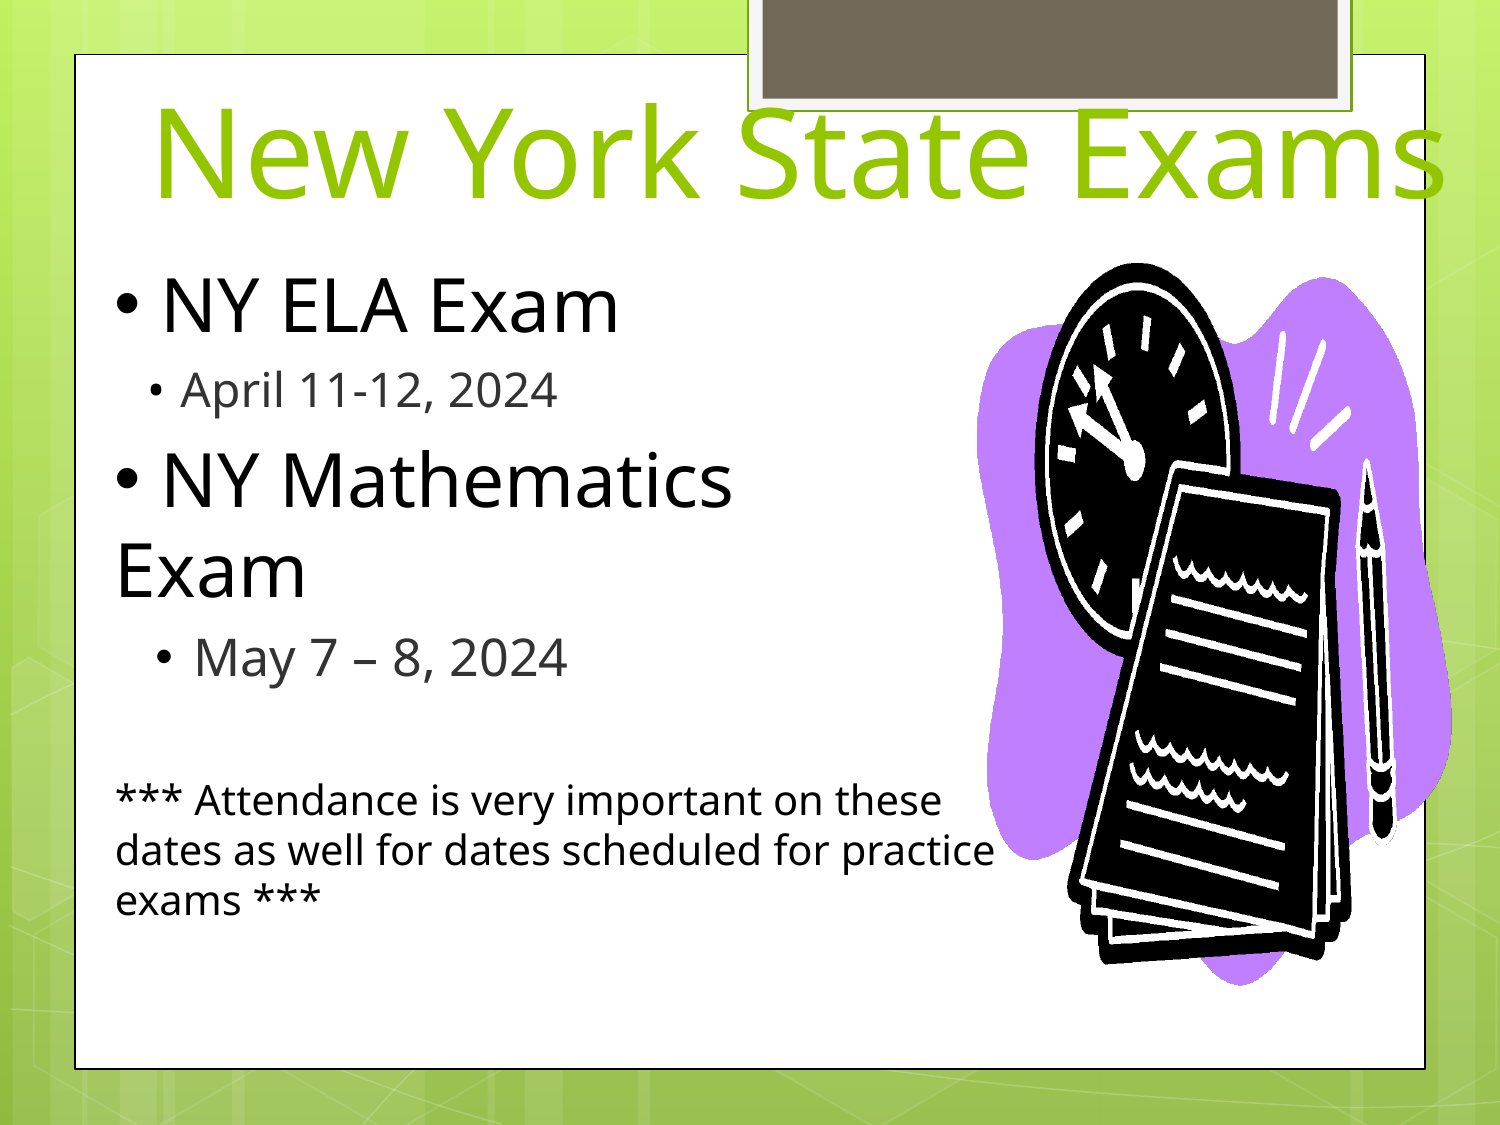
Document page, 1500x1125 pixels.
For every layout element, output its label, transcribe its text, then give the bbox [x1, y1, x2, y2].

list NY ELA Exam April 11-12, 2024 NY Mathematics Exam May 7 – 8, 2024 *** Attendance is very important on these dates as well for dates scheduled for practice exams *** [99, 249, 1013, 932]
title New York State Exams [99, 28, 1500, 232]
picture [974, 262, 1456, 988]
